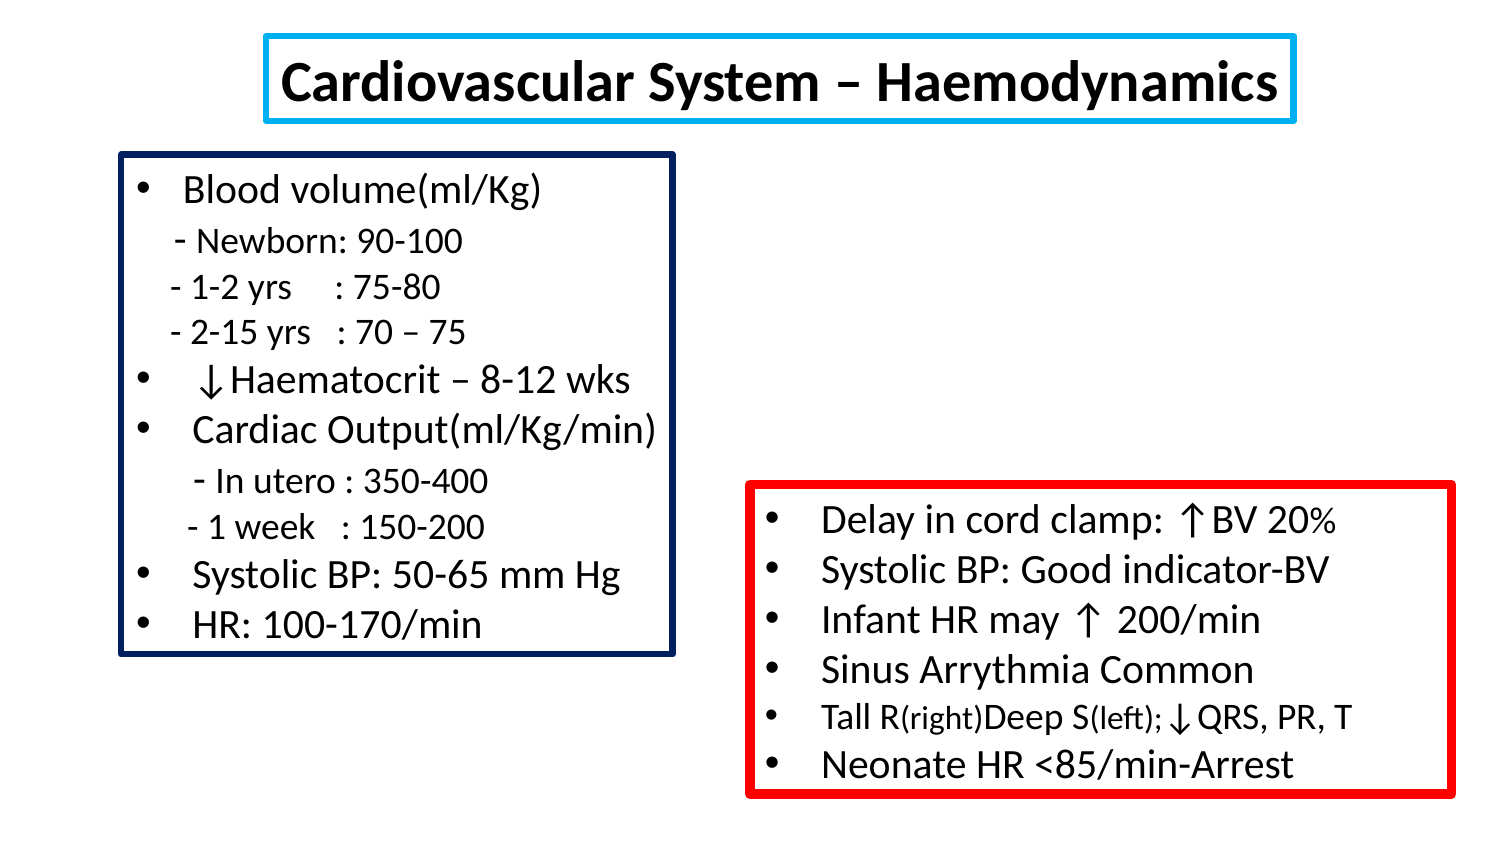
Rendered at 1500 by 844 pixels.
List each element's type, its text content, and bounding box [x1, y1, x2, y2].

text_box Cardiovascular System – Haemodynamics [266, 36, 1294, 121]
text_box Blood volume(ml/Kg) - Newborn: 90-100 - 1-2 yrs : 75-80 - 2-15 yrs : 70 – 75 ↓Haematocrit – 8-12 wks Cardiac Output(ml/Kg/min) - In utero : 350-400 - 1 week : 150-200 Systolic BP: 50-65 mm Hg HR: 100-170/min [121, 154, 673, 655]
text_box Delay in cord clamp: ↑BV 20% Systolic BP: Good indicator-BV Infant HR may ↑ 200/min Sinus Arrythmia Common Tall R(right)Deep S(left);↓QRS, PR, T Neonate HR <85/min-Arrest [749, 484, 1452, 795]
